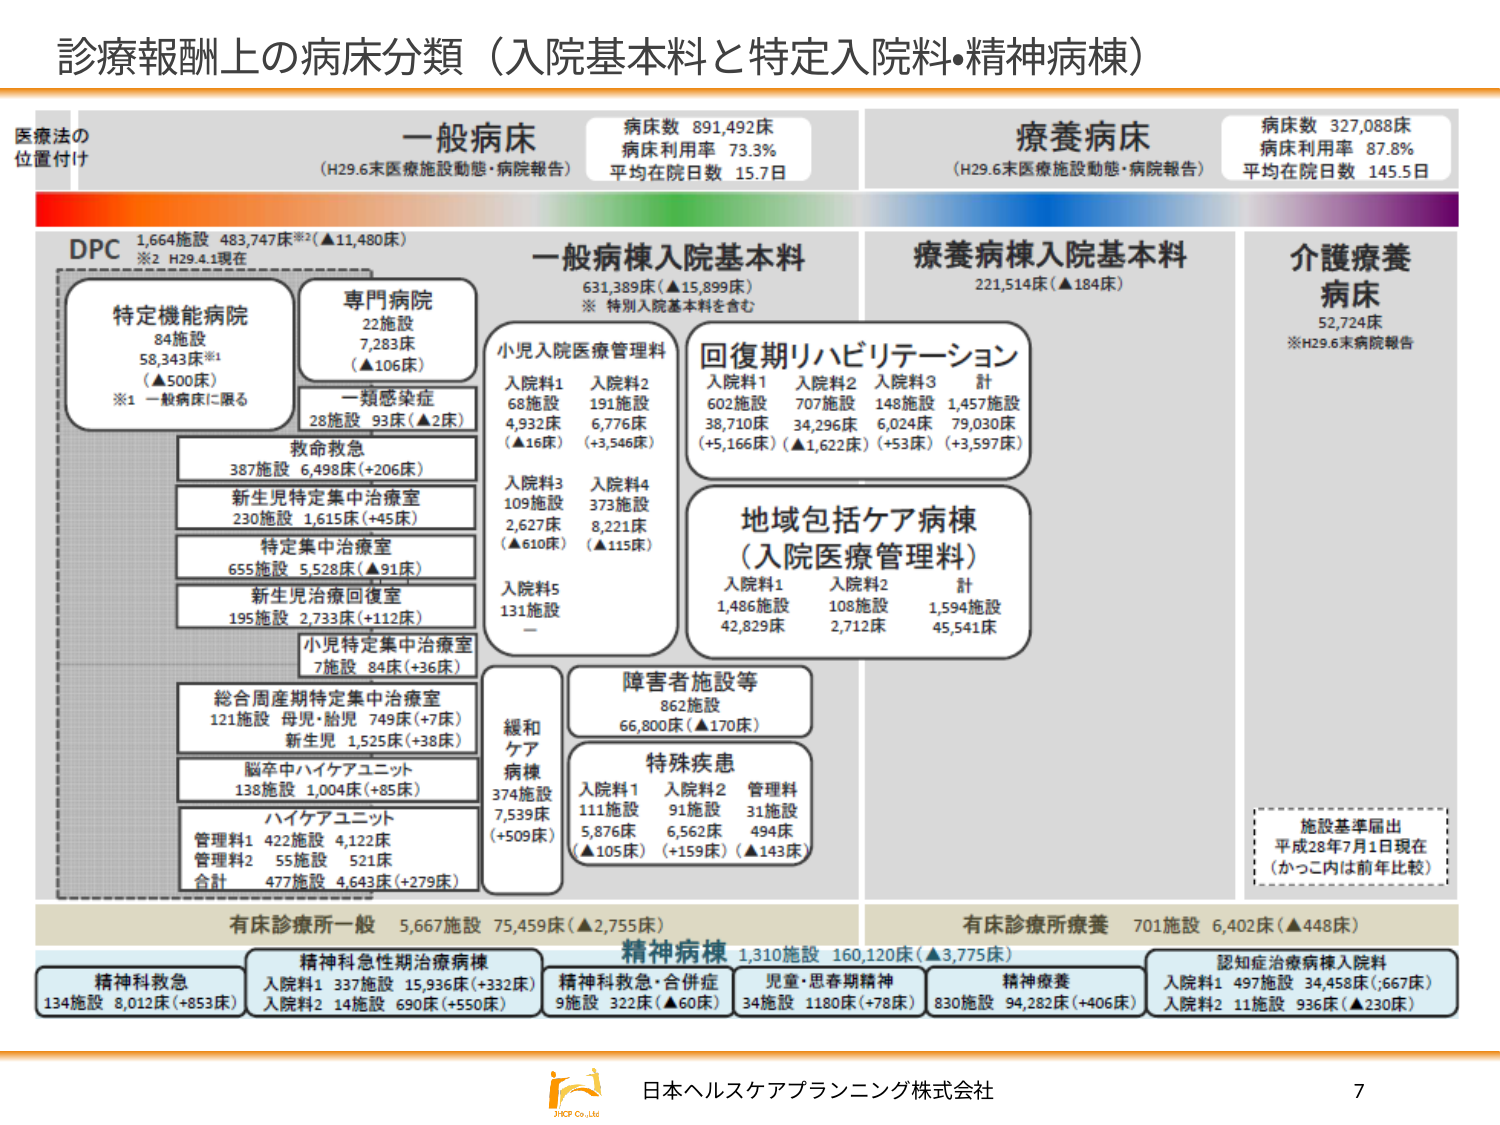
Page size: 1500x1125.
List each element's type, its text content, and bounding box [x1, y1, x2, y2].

picture [2, 105, 1461, 1019]
slide_number 7 [1218, 1059, 1380, 1120]
title 診療報酬上の病床分類（入院基本料と特定入院料・精神病棟） [41, 24, 1460, 89]
picture [540, 1063, 610, 1120]
